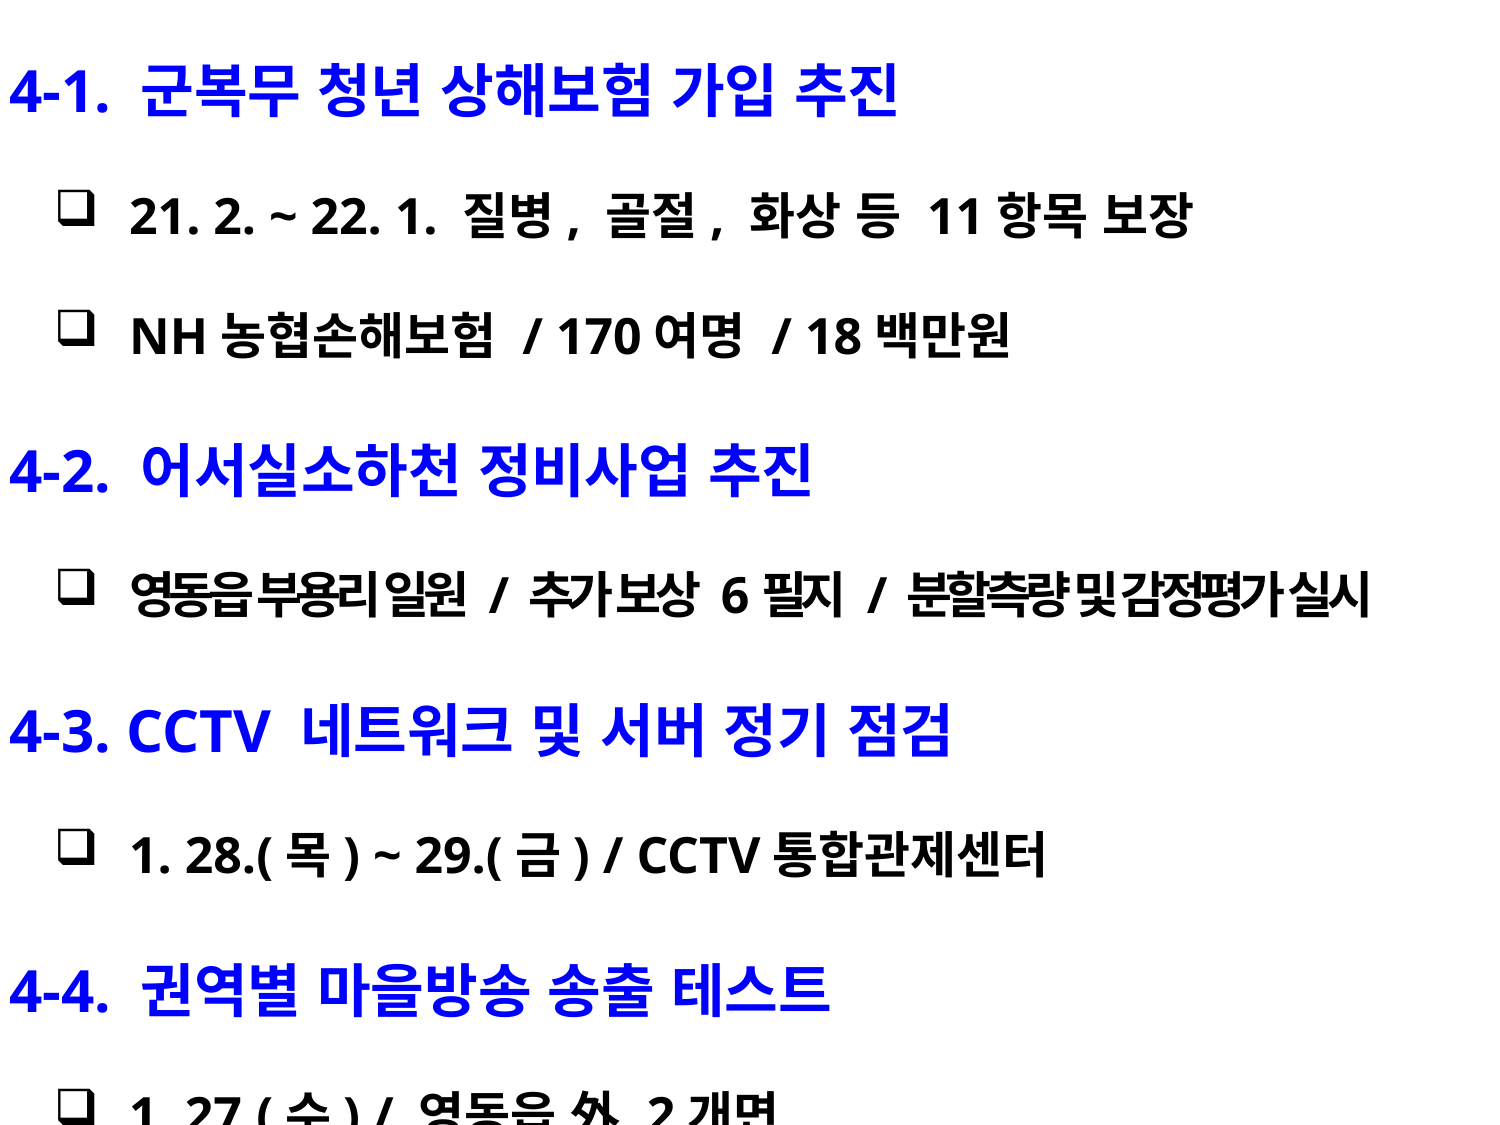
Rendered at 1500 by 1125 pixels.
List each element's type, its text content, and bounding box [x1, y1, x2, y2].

text_box 4-1. 군복무 청년 상해보험 가입 추진 21. 2. ~ 22. 1. 질병, 골절, 화상 등 11항목 보장 NH농협손해보험 / 170여명 / 18백만원 4-2. 어서실소하천 정비사업 추진 영동읍 부용리 일원 / 추가 보상 6필지 / 분할측량 및 감정평가 실시 4-3. CCTV 네트워크 및 서버 정기 점검 1. 28.(목) ~ 29.(금) / CCTV통합관제센터 4-4. 권역별 마을방송 송출 테스트 1. 27.(수) / 영동읍 外 2개면 [0, 0, 1424, 1125]
